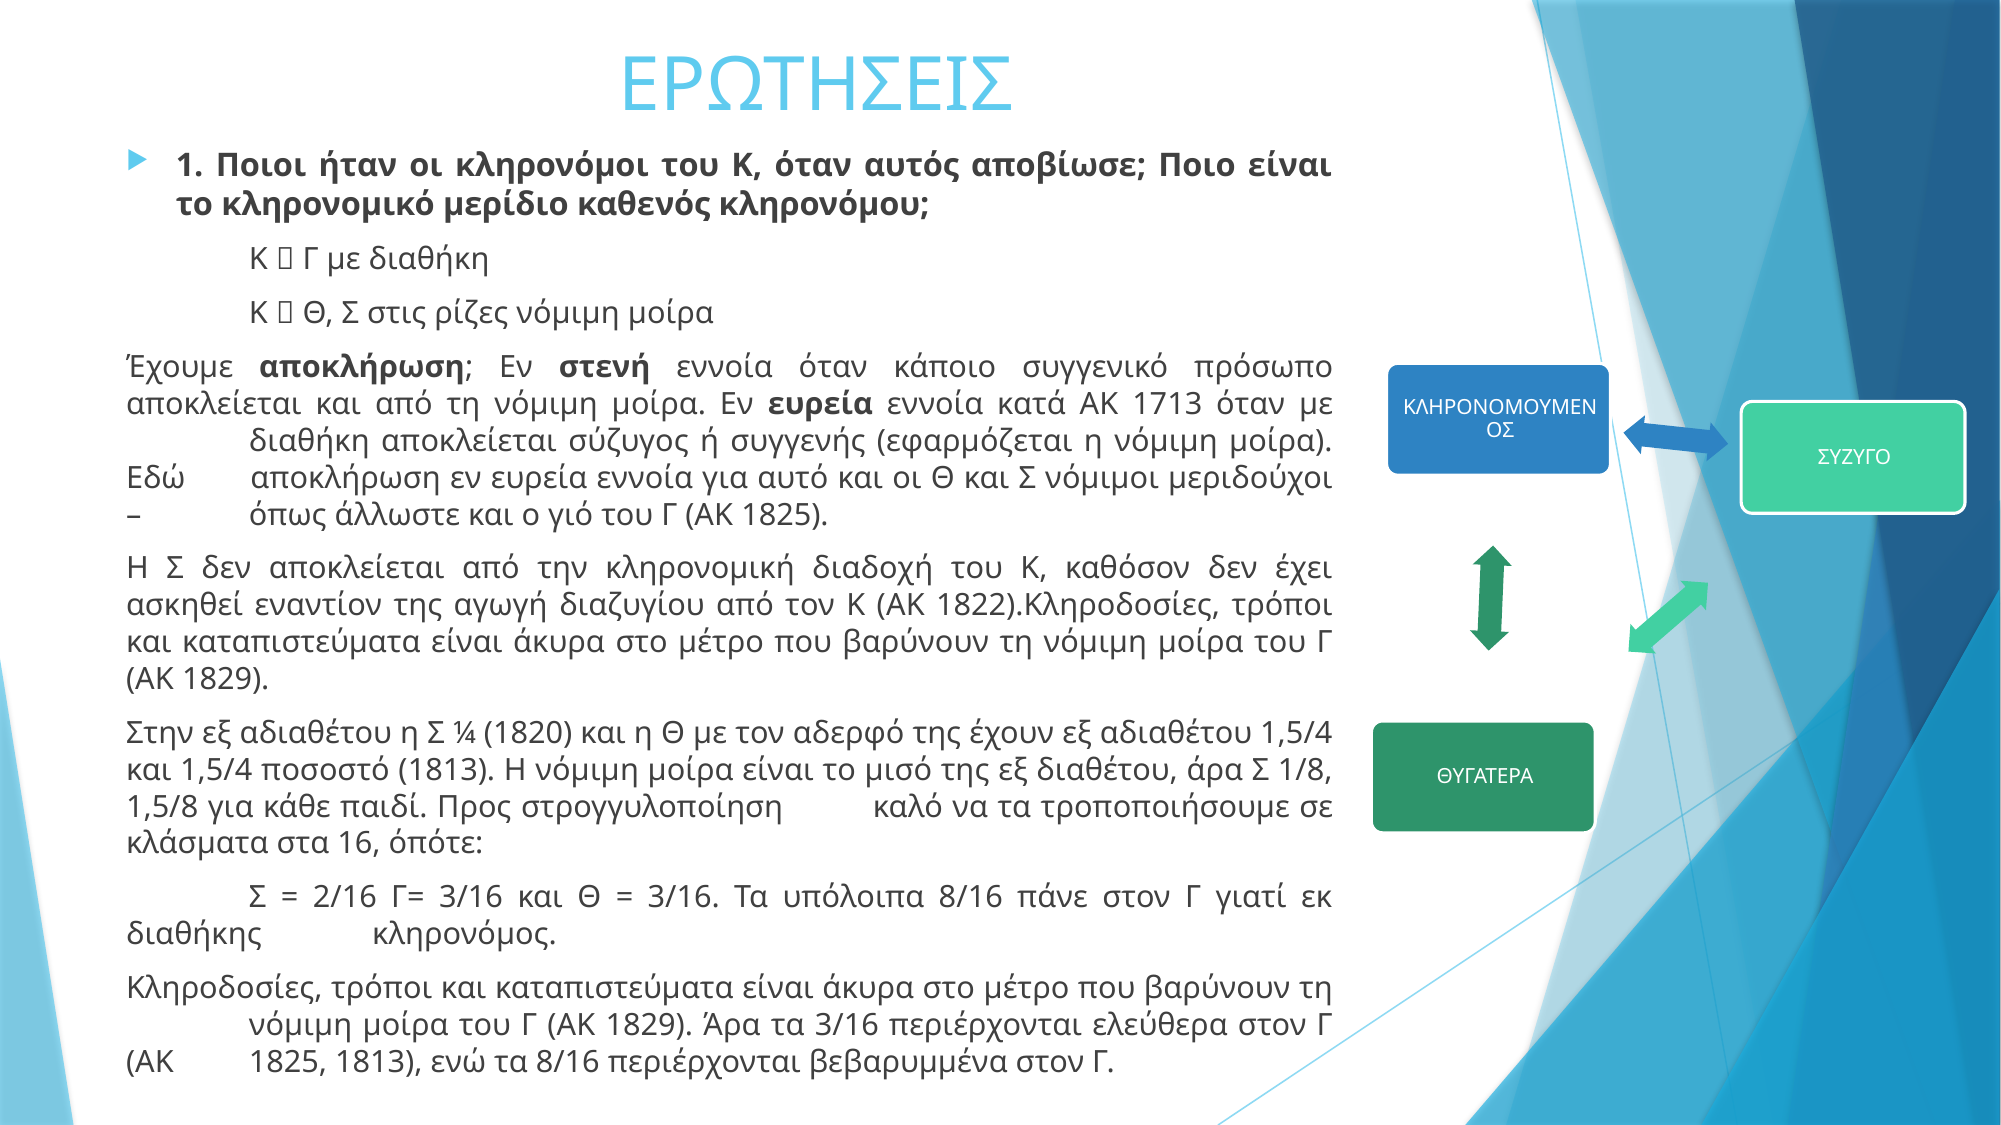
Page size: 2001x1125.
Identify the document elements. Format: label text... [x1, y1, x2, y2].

title ΕΡΩΤΗΣΕΙΣ [111, 28, 1522, 137]
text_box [1370, 136, 1966, 1098]
list 1. Ποιοι ήταν οι κληρονόμοι του Κ, όταν αυτός αποβίωσε; Ποιο είναι το κληρονομικό μερίδιο καθενός κληρονόμου; Κ  Γ με διαθήκη Κ  Θ, Σ στις ρίζες νόμιμη μοίρα Έχουμε αποκλήρωση; Εν στενή εννοία όταν κάποιο συγγενικό πρόσωπο αποκλείεται και από τη νόμιμη μοίρα. Εν ευρεία εννοία κατά ΑΚ 1713 όταν με διαθήκη αποκλείεται σύζυγος ή συγγενής (εφαρμόζεται η νόμιμη μοίρα). Εδώ αποκλήρωση εν ευρεία εννοία για αυτό και οι Θ και Σ νόμιμοι μεριδούχοι – όπως άλλωστε και ο γιό του Γ (ΑΚ 1825). Η Σ δεν αποκλείεται από την κληρονομική διαδοχή του Κ, καθόσον δεν έχει ασκηθεί εναντίον της αγωγή διαζυγίου από τον Κ (ΑΚ 1822).Κληροδοσίες, τρόποι και καταπιστεύματα είναι άκυρα στο μέτρο που βαρύνουν τη νόμιμη μοίρα του Γ (ΑΚ 1829). Στην εξ αδιαθέτου η Σ ¼ (1820) και η Θ με τον αδερφό της έχουν εξ αδιαθέτου 1,5/4 και 1,5/4 ποσοστό (1813). Η νόμιμη μοίρα είναι το μισό της εξ διαθέτου, άρα Σ 1/8, 1,5/8 για κάθε παιδί. Προς στρογγυλοποίηση καλό να τα τροποποιήσουμε σε κλάσματα στα 16, όπότε: Σ = 2/16 Γ= 3/16 και Θ = 3/16. Τα υπόλοιπα 8/16 πάνε στον Γ γιατί εκ διαθήκης κληρονόμος. Κληροδοσίες, τρόποι και καταπιστεύματα είναι άκυρα στο μέτρο που βαρύνουν τη νόμιμη μοίρα του Γ (ΑΚ 1829). Άρα τα 3/16 περιέρχονται ελεύθερα στον Γ (ΑΚ 1825, 1813), ενώ τα 8/16 περιέρχονται βεβαρυμμένα στον Γ. [111, 136, 1349, 1097]
